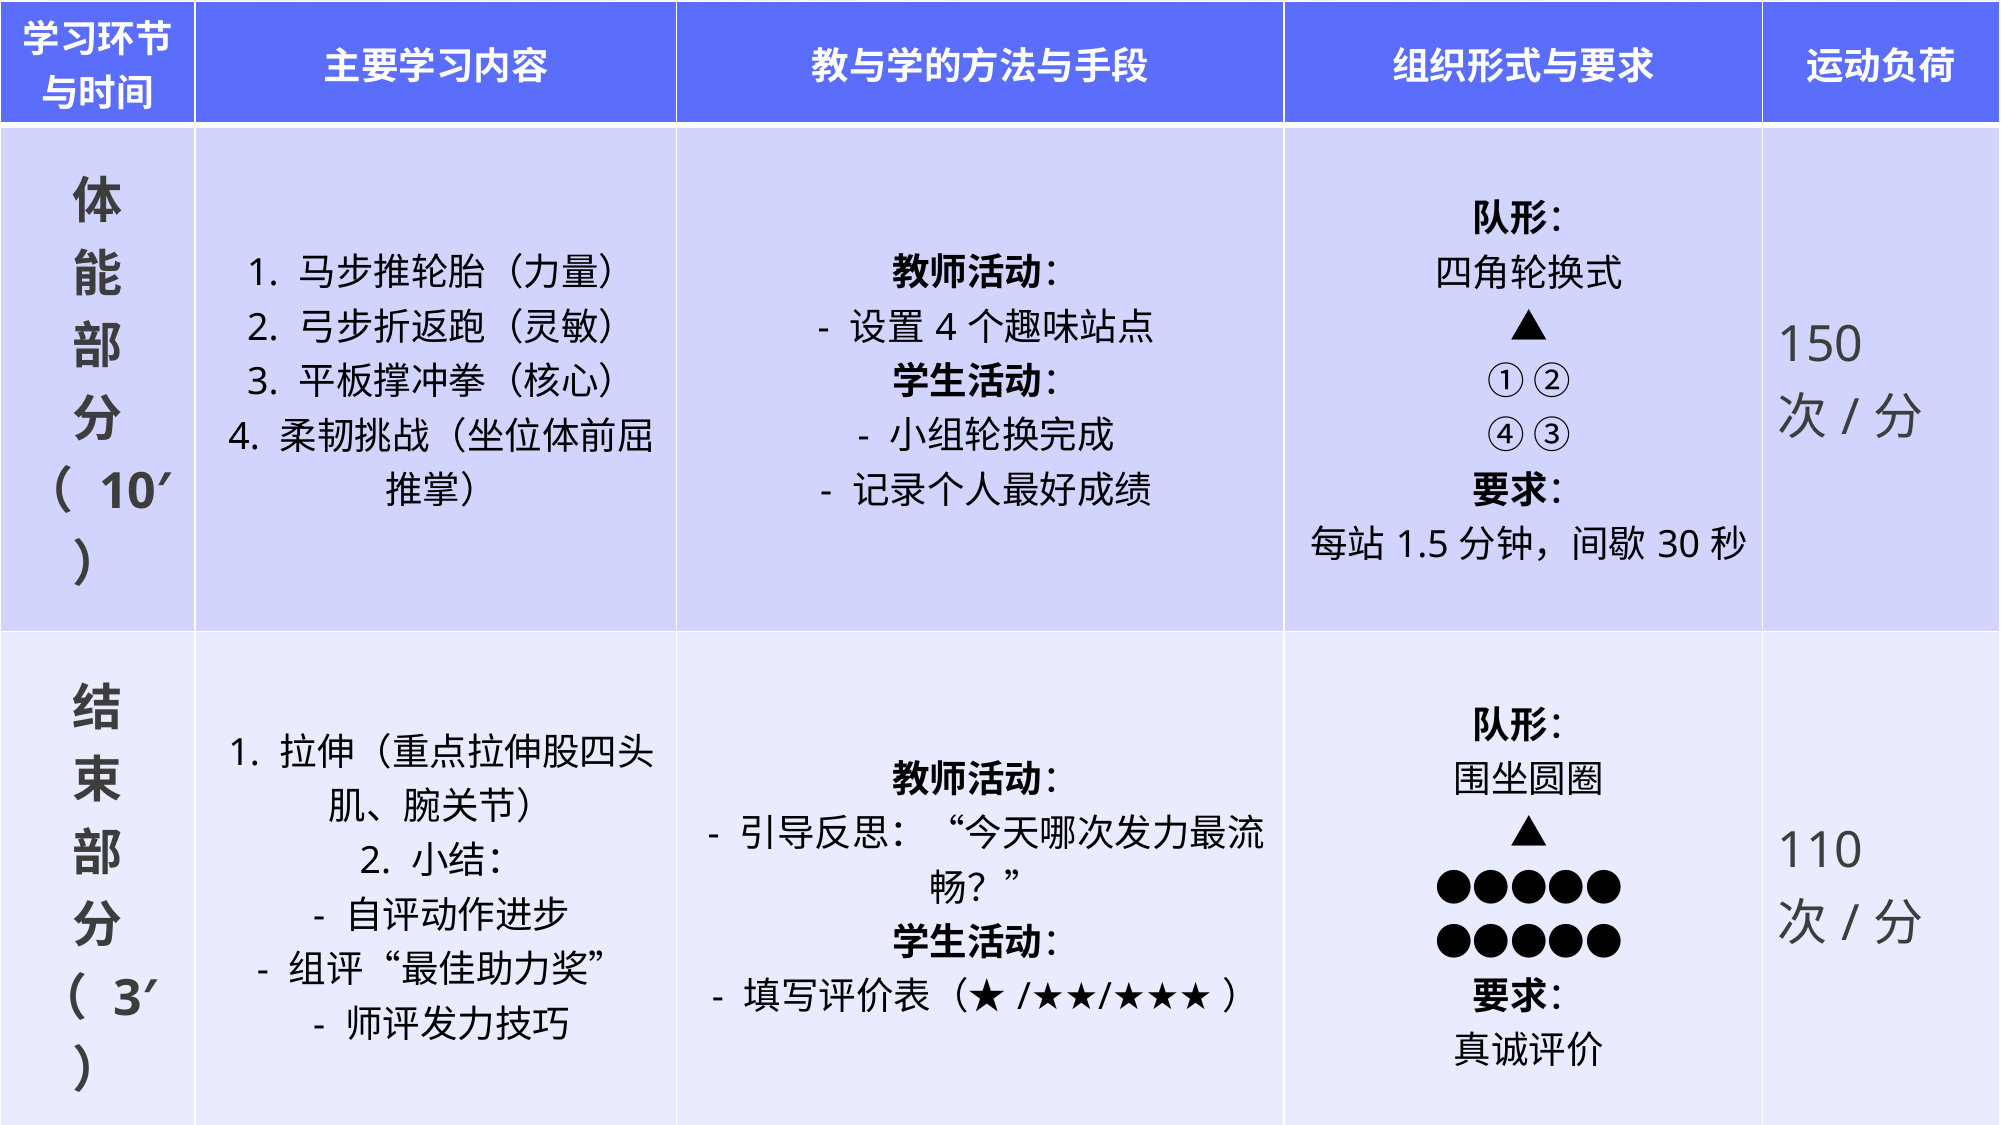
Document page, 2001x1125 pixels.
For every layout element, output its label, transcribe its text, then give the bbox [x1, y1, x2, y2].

table_header 主要学习内容 [196, 2, 676, 122]
table_cell 队形： 四角轮换式 ▲ ① ② ④ ③ 要求： 每站1.5分钟，间歇30秒 [1285, 128, 1762, 631]
table_cell 教师活动： - 引导反思：“今天哪次发力最流畅？” 学生活动： - 填写评价表（★/★★/★★★） [677, 632, 1283, 1125]
table_cell 150次/分 [1763, 128, 1999, 631]
table_cell 1. 拉伸（重点拉伸股四头肌、腕关节） 2. 小结： - 自评动作进步 - 组评“最佳助力奖” - 师评发力技巧 [196, 632, 676, 1125]
table_header 教与学的方法与手段 [677, 2, 1283, 122]
table_cell 教师活动： - 设置4个趣味站点 学生活动： - 小组轮换完成 - 记录个人最好成绩 [677, 128, 1283, 631]
table_cell 110次/分 [1763, 632, 1999, 1125]
table_header 组织形式与要求 [1285, 2, 1762, 122]
table_header 运动负荷 [1763, 2, 1999, 122]
table_cell 队形： 围坐圆圈 ▲ ●●●●● ●●●●● 要求： 真诚评价 [1285, 632, 1762, 1125]
table_header 学习环节与时间 [1, 2, 194, 122]
table_cell 体 能 部 分 （ 10′ ） [1, 128, 194, 631]
table_cell 结 束 部 分 （ 3′ ） [1, 632, 194, 1125]
table_cell 1. 马步推轮胎（力量） 2. 弓步折返跑（灵敏） 3. 平板撑冲拳（核心） 4. 柔韧挑战（坐位体前屈推掌） [196, 128, 676, 631]
